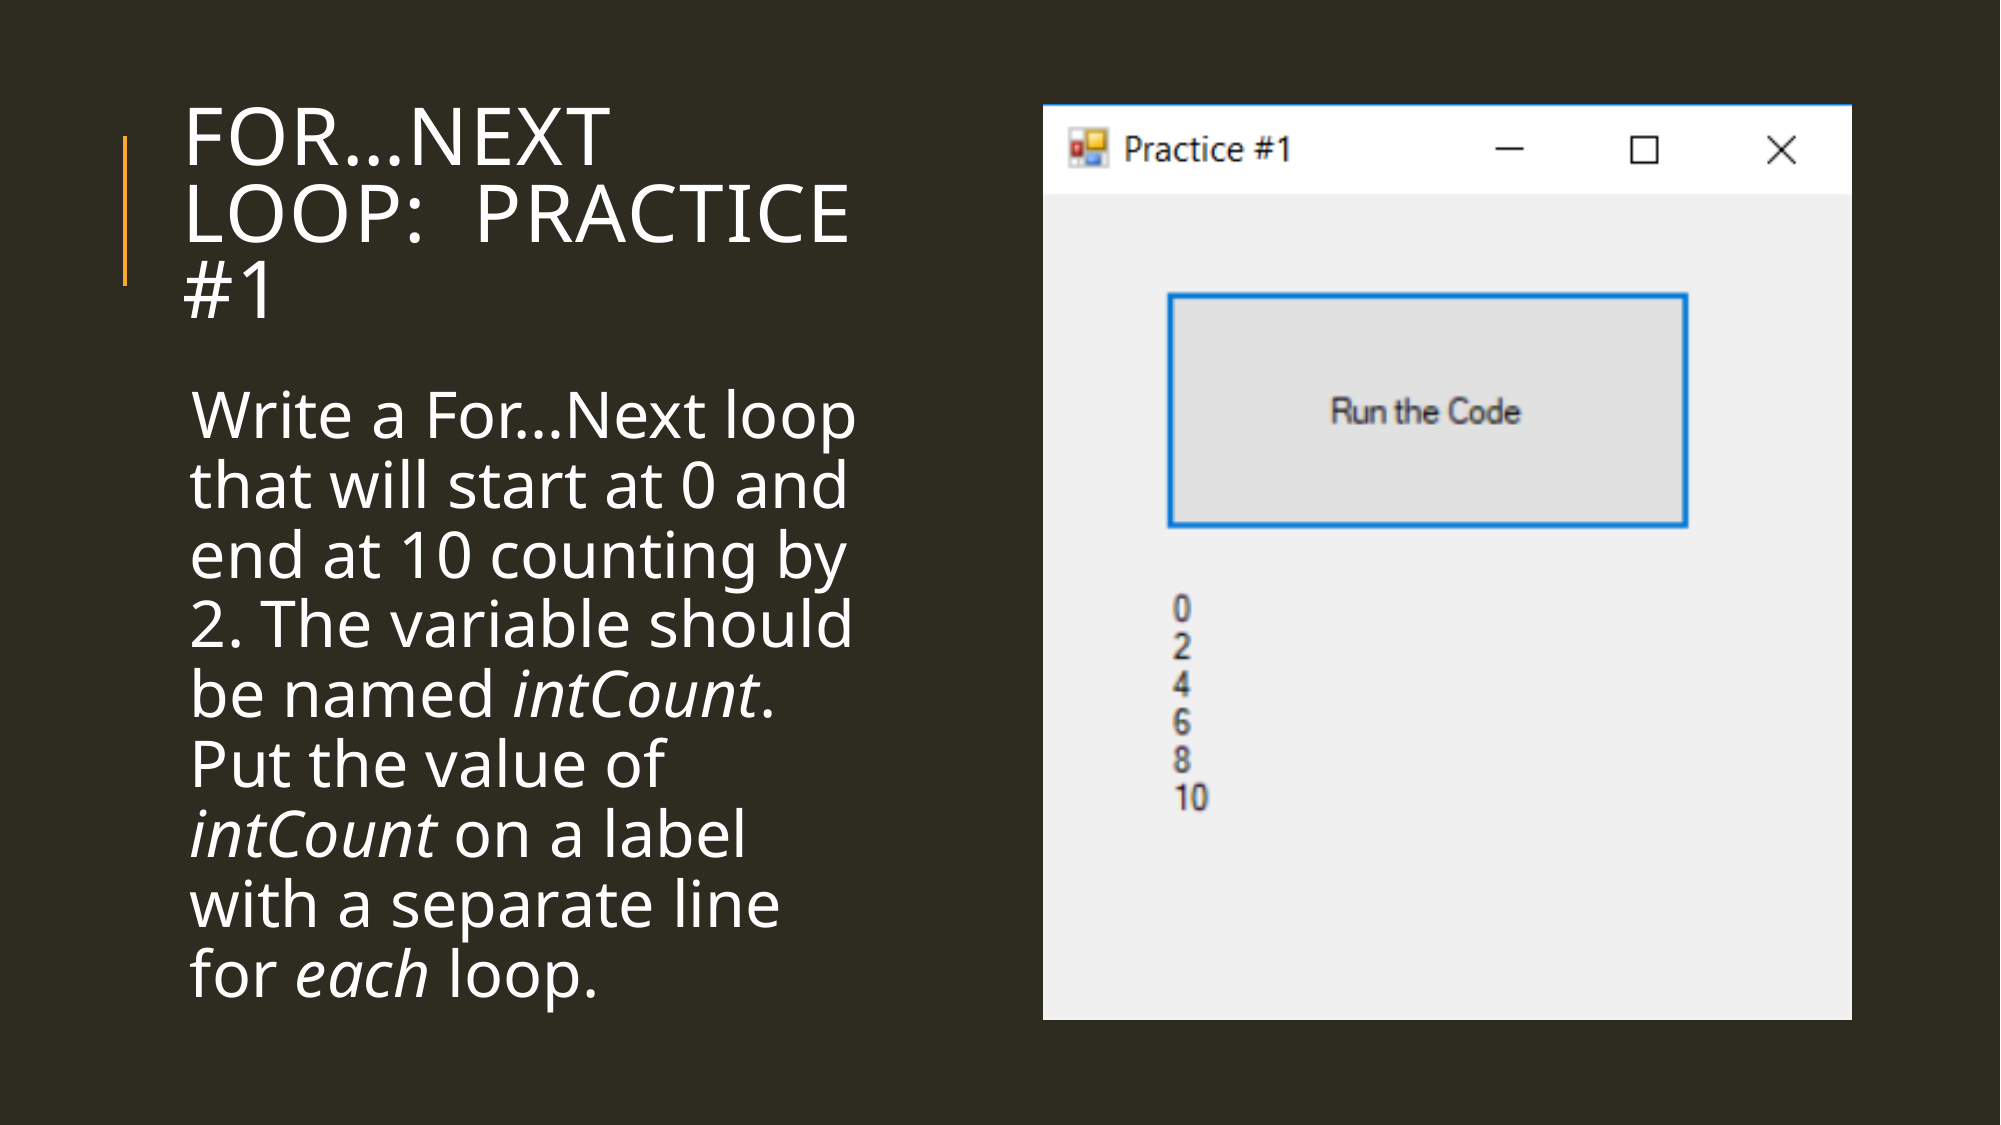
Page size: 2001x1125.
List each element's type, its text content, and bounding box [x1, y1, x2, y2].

picture [1043, 104, 1852, 1021]
list Write a For…Next loop that will start at 0 and end at 10 counting by 2. The variable should be named intCount. Put the value of intCount on a label with a separate line for each loop. [168, 375, 895, 1020]
title For…Next Loop: Practice #1 [168, 96, 895, 342]
